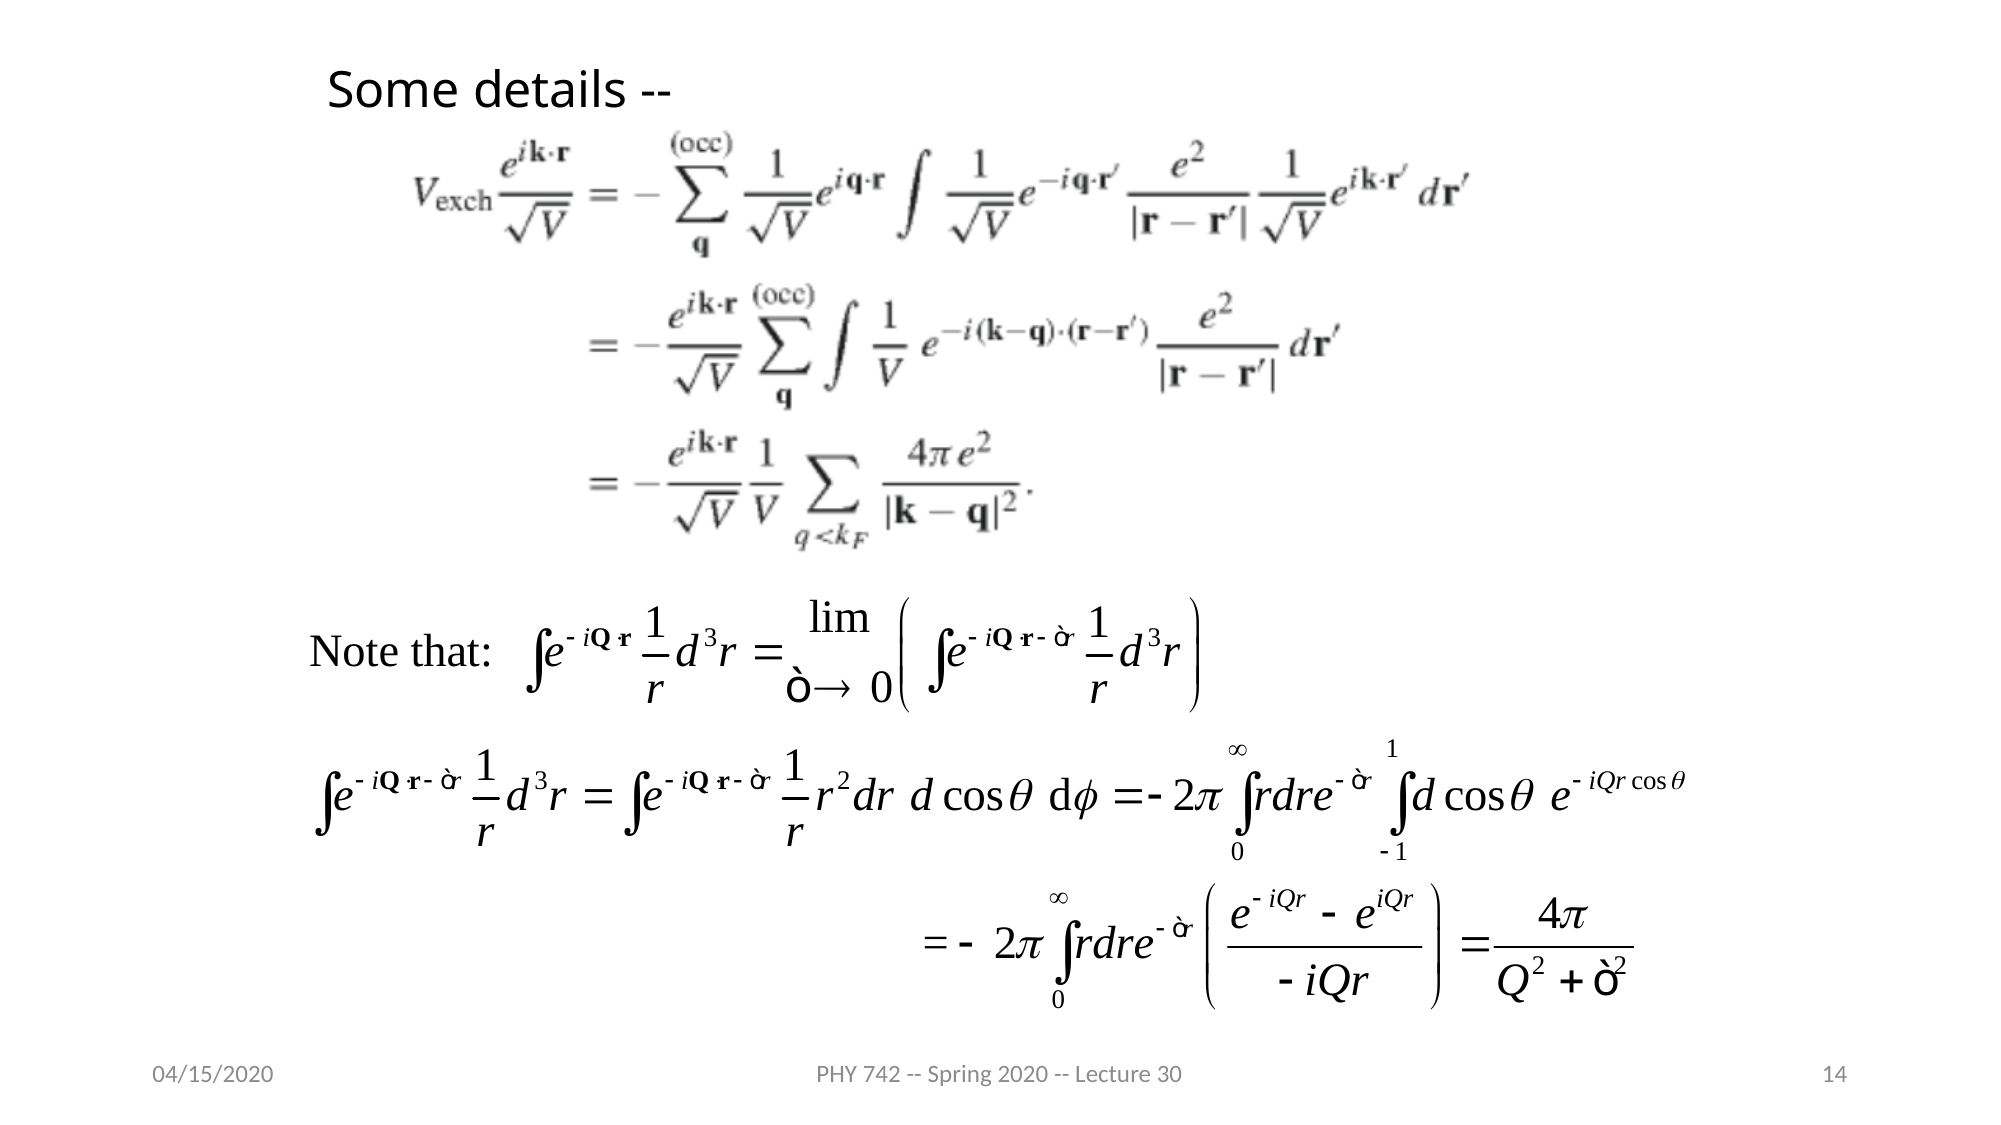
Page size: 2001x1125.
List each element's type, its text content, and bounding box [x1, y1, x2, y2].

footer PHY 742 -- Spring 2020 -- Lecture 30 [662, 1042, 1338, 1103]
slide_number 14 [1412, 1042, 1863, 1103]
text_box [303, 591, 1697, 1017]
text_box Some details -- [312, 49, 1438, 125]
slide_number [137, 1042, 588, 1103]
picture [387, 114, 1483, 565]
